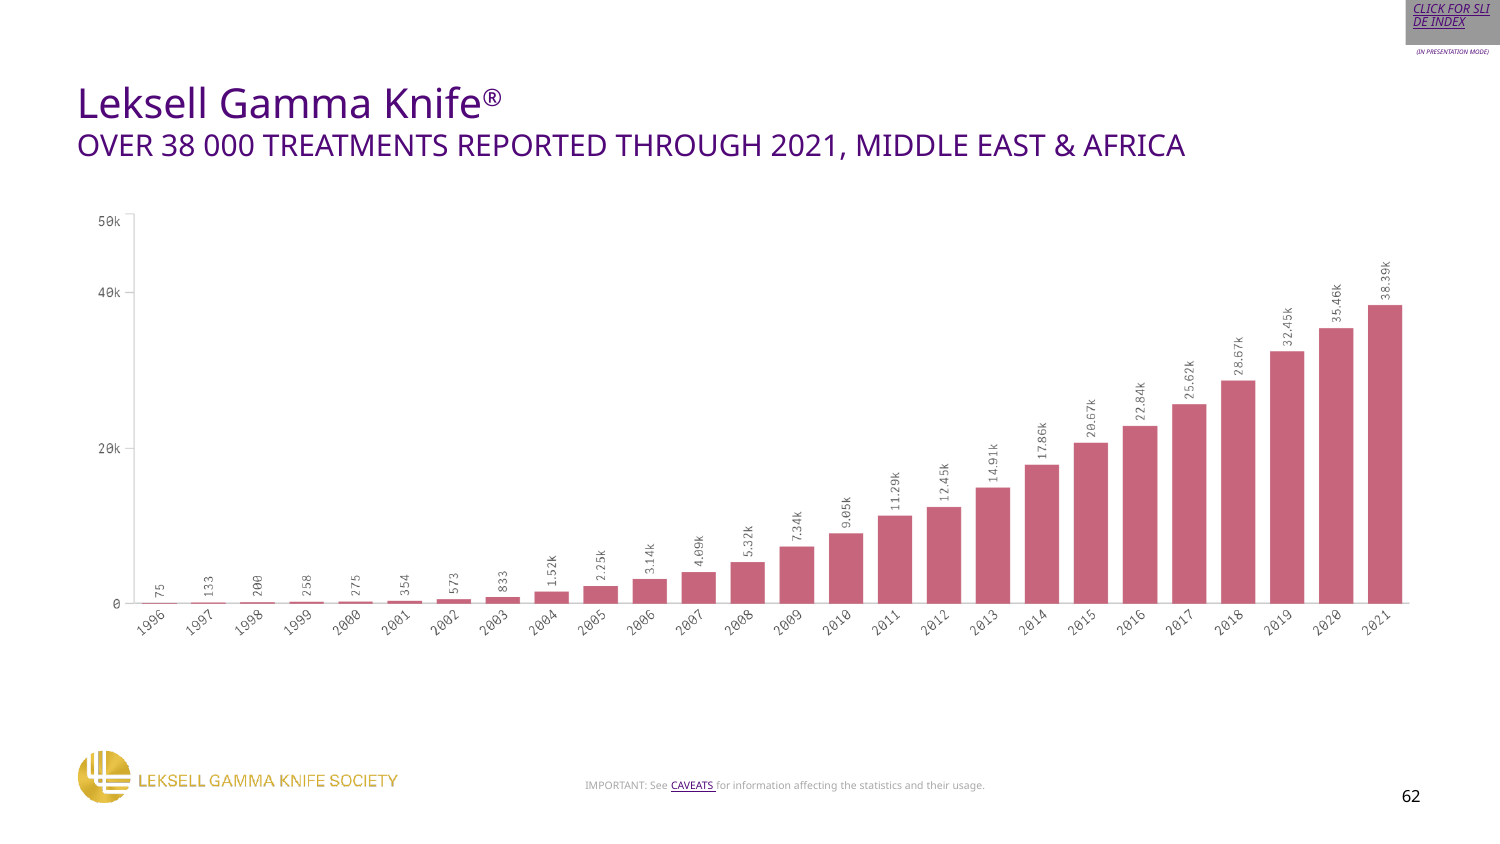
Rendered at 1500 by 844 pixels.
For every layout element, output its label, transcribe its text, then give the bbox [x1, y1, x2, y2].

picture [89, 205, 1411, 639]
picture [70, 743, 411, 809]
title Leksell Gamma Knife® OVER 38 000 TREATMENTS REPORTED THROUGH 2021, MIDDLE EAST & AFRICA [76, 77, 1422, 164]
slide_number 62 [1399, 785, 1422, 810]
